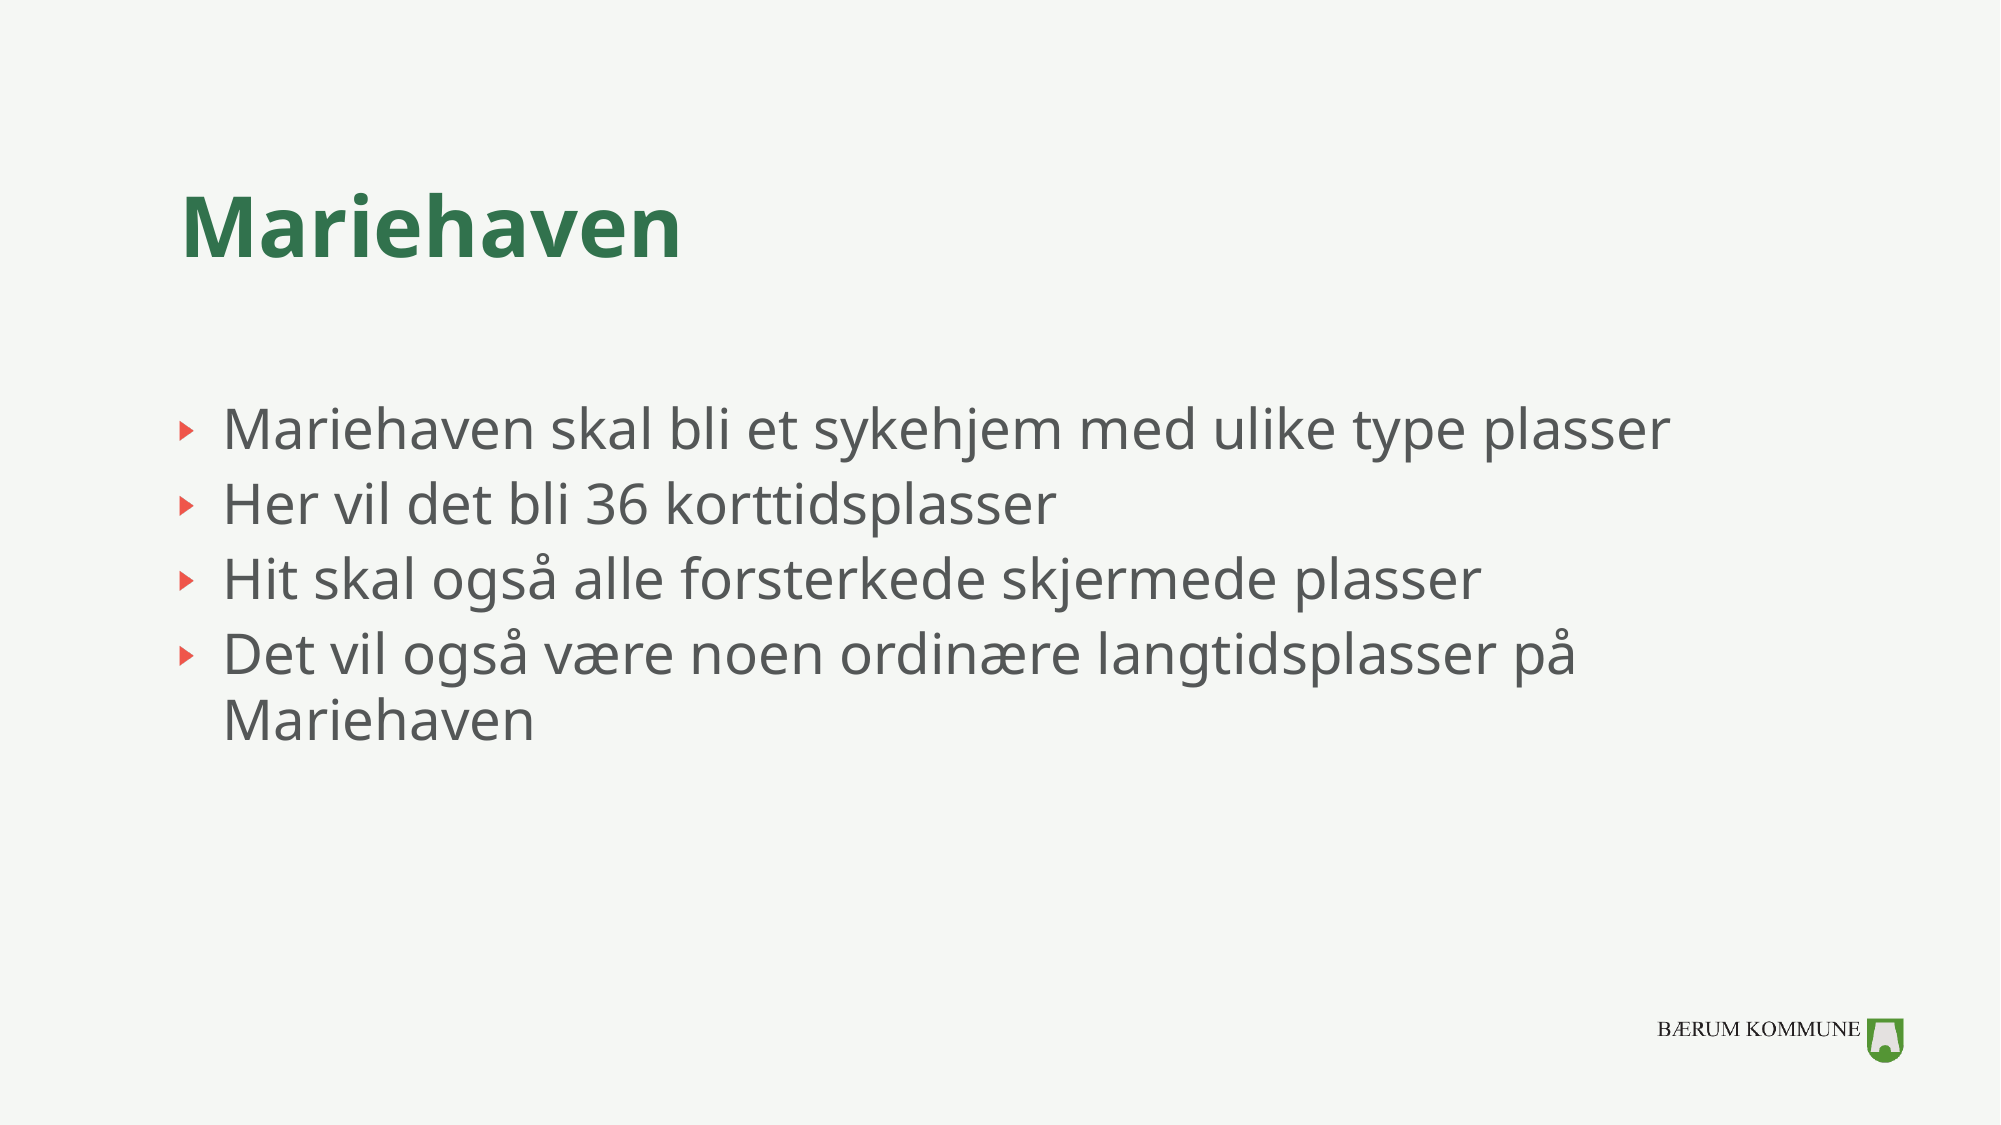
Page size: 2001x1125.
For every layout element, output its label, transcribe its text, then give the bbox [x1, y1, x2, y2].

picture [179, 482, 194, 522]
picture [179, 407, 194, 447]
picture [179, 557, 194, 597]
picture [179, 632, 194, 672]
picture [1657, 1018, 2000, 1125]
list Mariehaven skal bli et sykehjem med ulike type plasser Her vil det bli 36 korttidsplasser Hit skal også alle forsterkede skjermede plasser Det vil også være noen ordinære langtidsplasser på Mariehaven [179, 395, 1825, 967]
title Mariehaven [179, 42, 1825, 275]
